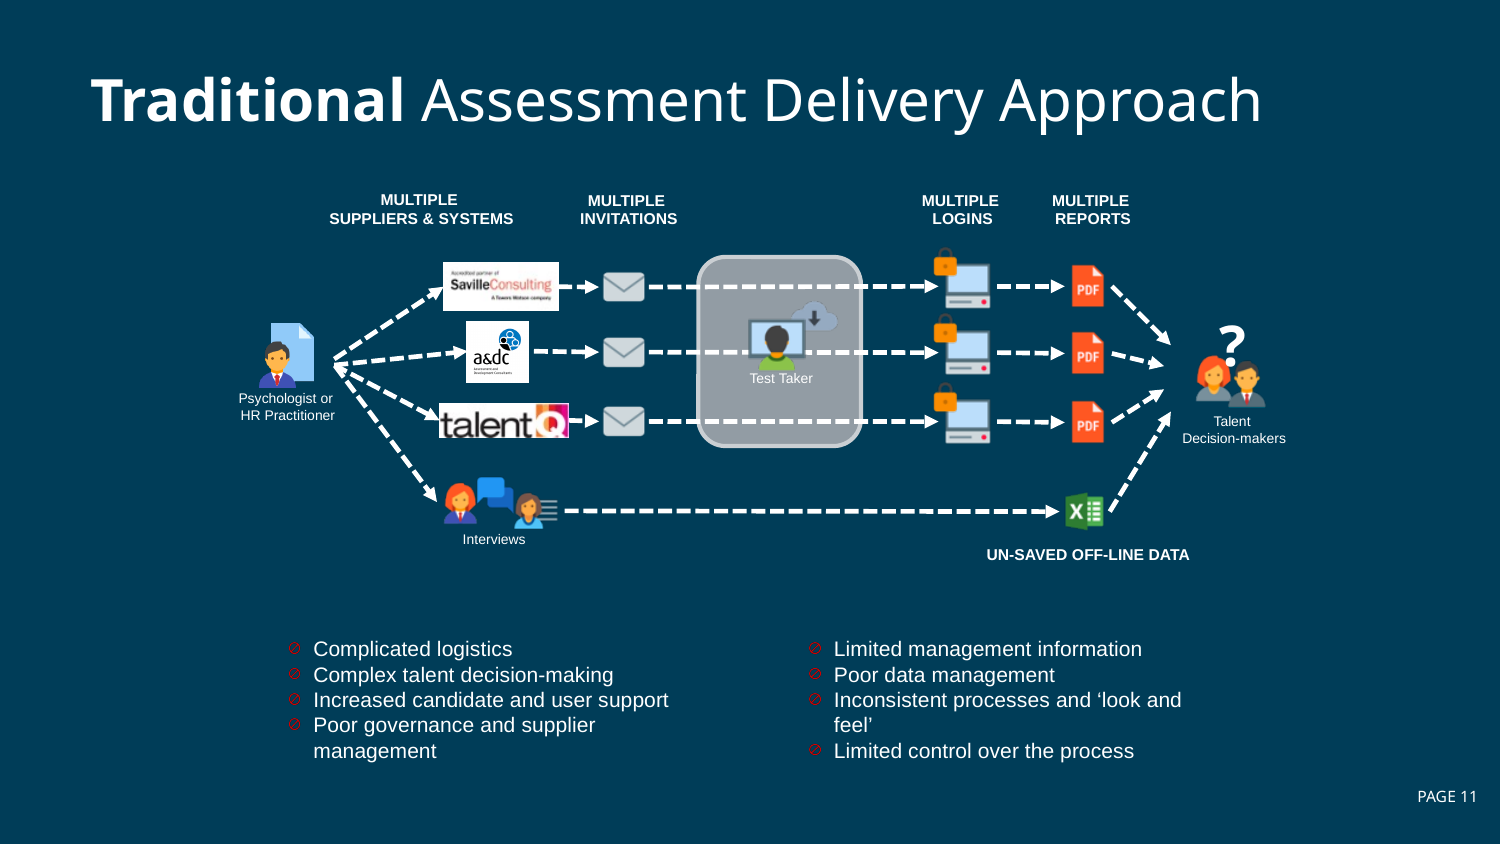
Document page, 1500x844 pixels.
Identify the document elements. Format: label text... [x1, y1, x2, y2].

text_box ? [1204, 302, 1261, 351]
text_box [738, 291, 840, 390]
picture [603, 407, 644, 436]
picture [465, 322, 528, 382]
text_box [1186, 351, 1275, 413]
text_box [927, 310, 998, 379]
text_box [333, 364, 441, 421]
text_box [696, 354, 864, 420]
text_box MULTIPLE SUPPLIERS & SYSTEMS [350, 190, 493, 230]
text_box MULTIPLE LOGINS [907, 190, 1018, 230]
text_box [436, 471, 566, 559]
text_box Limited management information Poor data management Inconsistent processes and ‘look and feel’ Limited control over the process [792, 628, 1241, 770]
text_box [1111, 388, 1165, 423]
picture [443, 263, 559, 310]
title Traditional Assessment Delivery Approach [75, 41, 1359, 157]
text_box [927, 244, 998, 310]
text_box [1109, 411, 1172, 513]
text_box [696, 254, 864, 285]
text_box MULTIPLE REPORTS [1037, 190, 1149, 230]
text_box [334, 421, 438, 503]
text_box Complicated logistics Complex talent decision-making Increased candidate and user support Poor governance and supplier management [272, 628, 736, 770]
text_box UN-SAVED OFF-LINE DATA [1032, 544, 1144, 584]
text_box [333, 286, 445, 350]
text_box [333, 350, 465, 366]
picture [603, 338, 644, 367]
picture [439, 404, 569, 437]
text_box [1111, 285, 1172, 346]
text_box Talent Decision-makers [1192, 412, 1277, 440]
text_box [696, 288, 864, 351]
picture [1066, 493, 1103, 529]
slide_number PAGE 11 [1143, 774, 1494, 820]
picture [493, 214, 498, 223]
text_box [1111, 352, 1165, 367]
picture [1072, 401, 1104, 443]
text_box [696, 423, 863, 449]
picture [1072, 332, 1104, 374]
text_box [243, 317, 329, 418]
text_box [927, 379, 998, 452]
text_box MULTIPLE INVITATIONS [573, 190, 685, 230]
picture [1072, 265, 1104, 307]
picture [603, 273, 644, 301]
